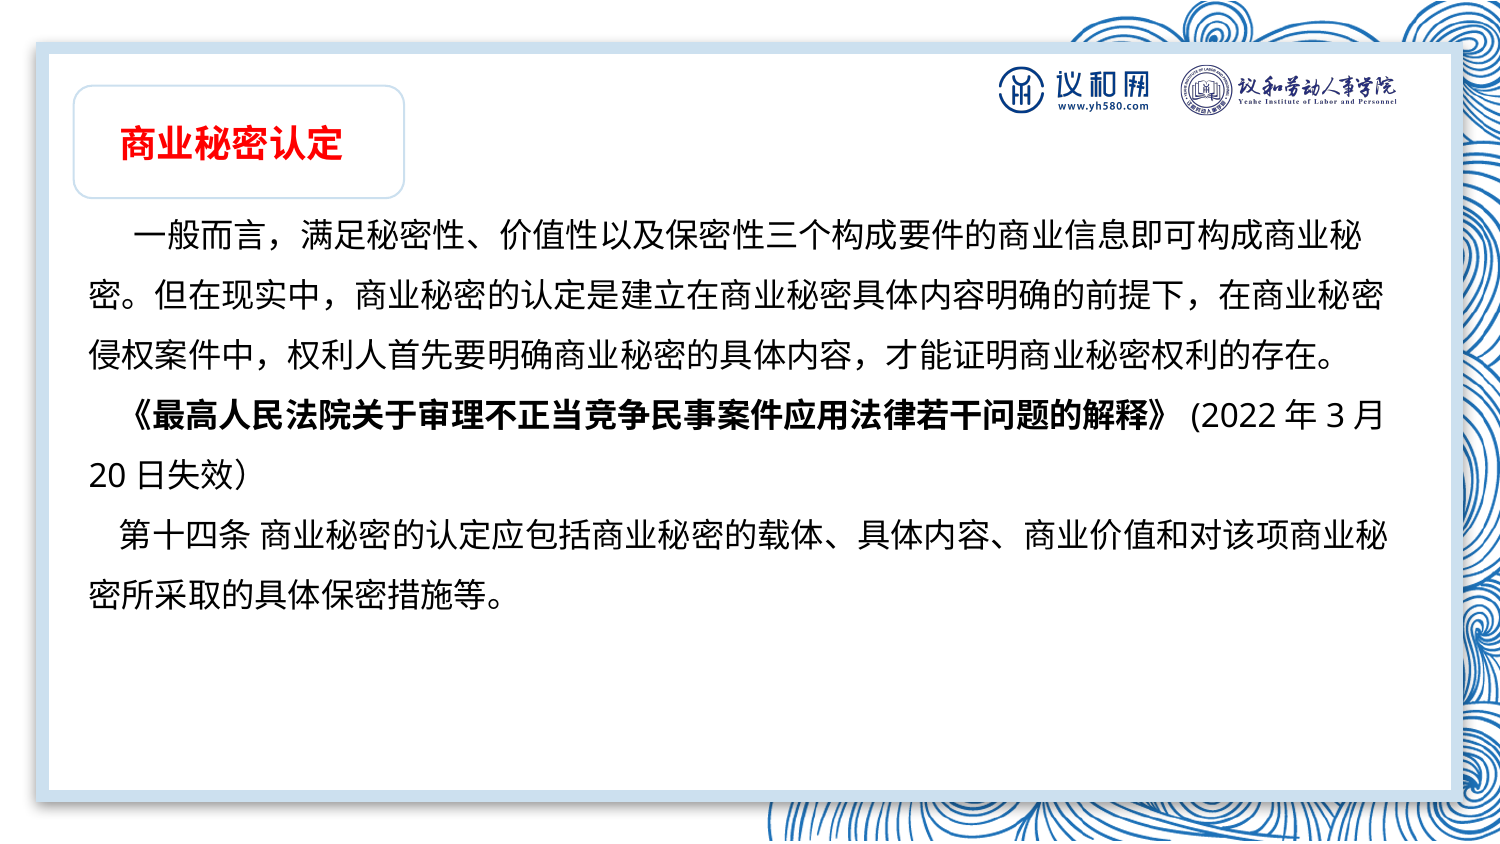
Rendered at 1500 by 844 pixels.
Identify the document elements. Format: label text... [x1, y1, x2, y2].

text_box 商业秘密认定 [59, 112, 405, 173]
text_box 一般而言，满足秘密性、价值性以及保密性三个构成要件的商业信息即可构成商业秘密。但在现实中，商业秘密的认定是建立在商业秘密具体内容明确的前提下，在商业秘密侵权案件中，权利人首先要明确商业秘密的具体内容，才能证明商业秘密权利的存在。 《最高人民法院关于审理不正当竞争民事案件应用法律若干问题的解释》(2022年3月20日失效） 第十四条 商业秘密的认定应包括商业秘密的载体、具体内容、商业价值和对该项商业秘密所采取的具体保密措施等。 [73, 187, 549, 670]
text_box [72, 84, 406, 200]
picture [549, 0, 1500, 844]
text_box [42, 47, 549, 797]
